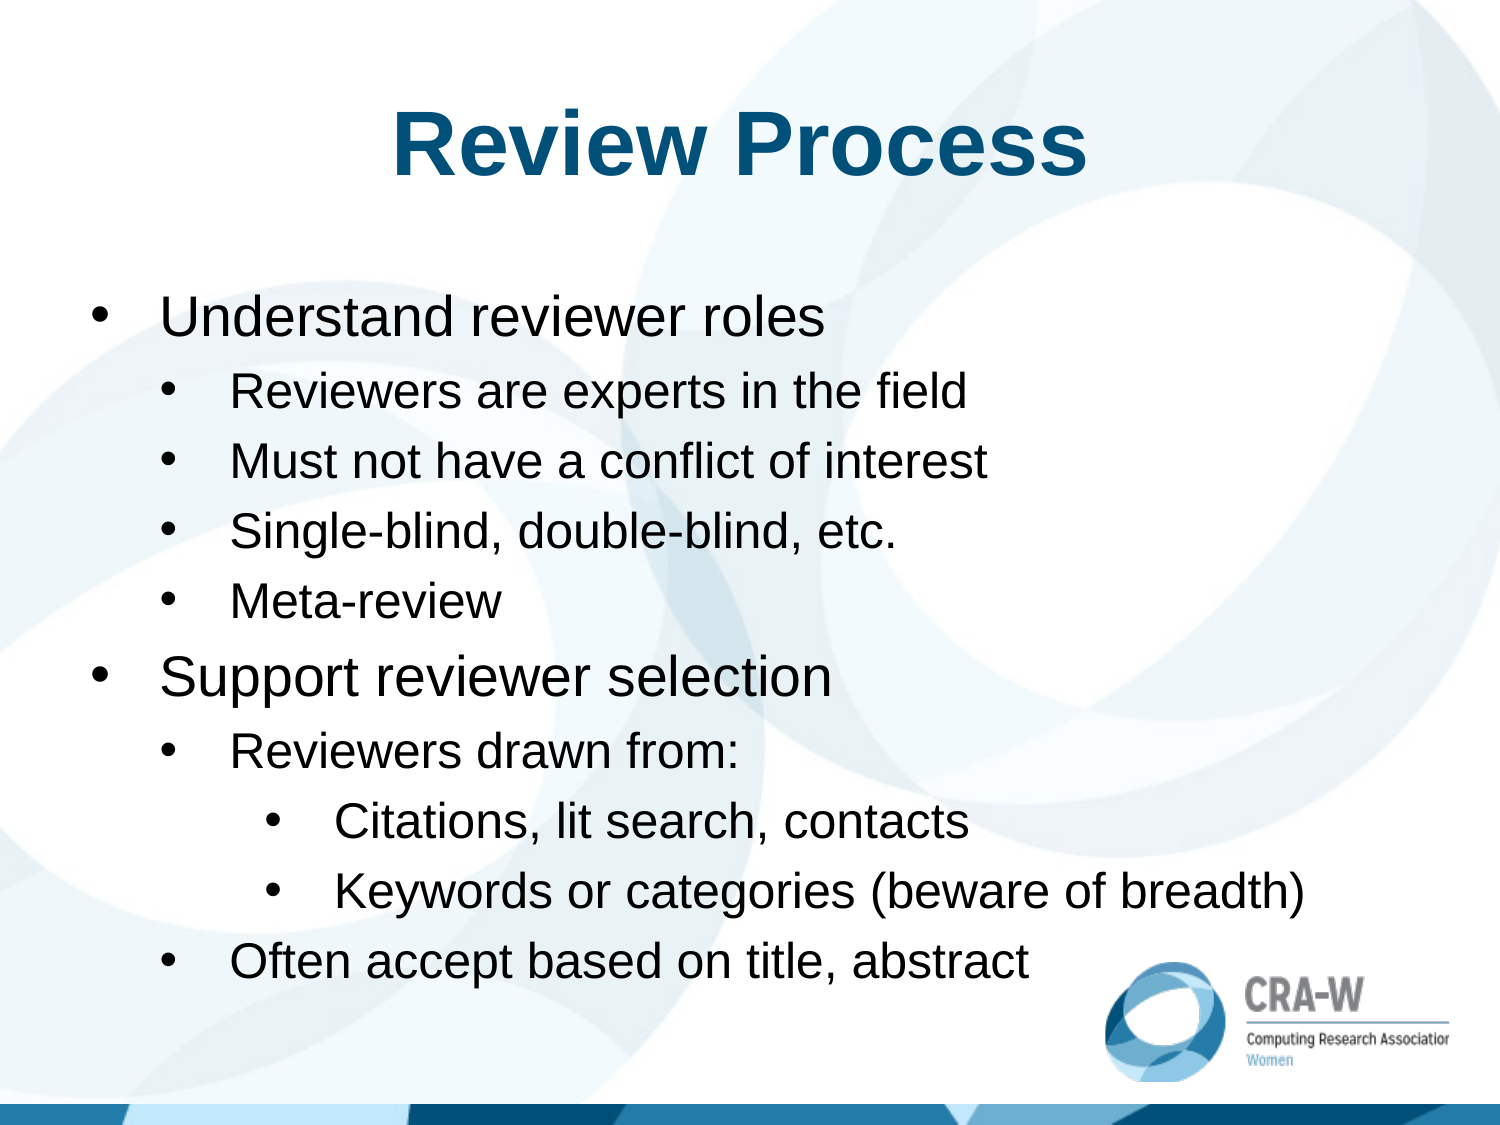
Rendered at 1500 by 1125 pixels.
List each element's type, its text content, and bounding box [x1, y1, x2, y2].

list Understand reviewer roles Reviewers are experts in the field Must not have a conflict of interest Single-blind, double-blind, etc. Meta-review Support reviewer selection Reviewers drawn from: Citations, lit search, contacts Keywords or categories (beware of breadth) Often accept based on title, abstract [75, 271, 1425, 1002]
picture [0, 0, 1500, 1125]
title Review Process [13, 45, 1469, 233]
